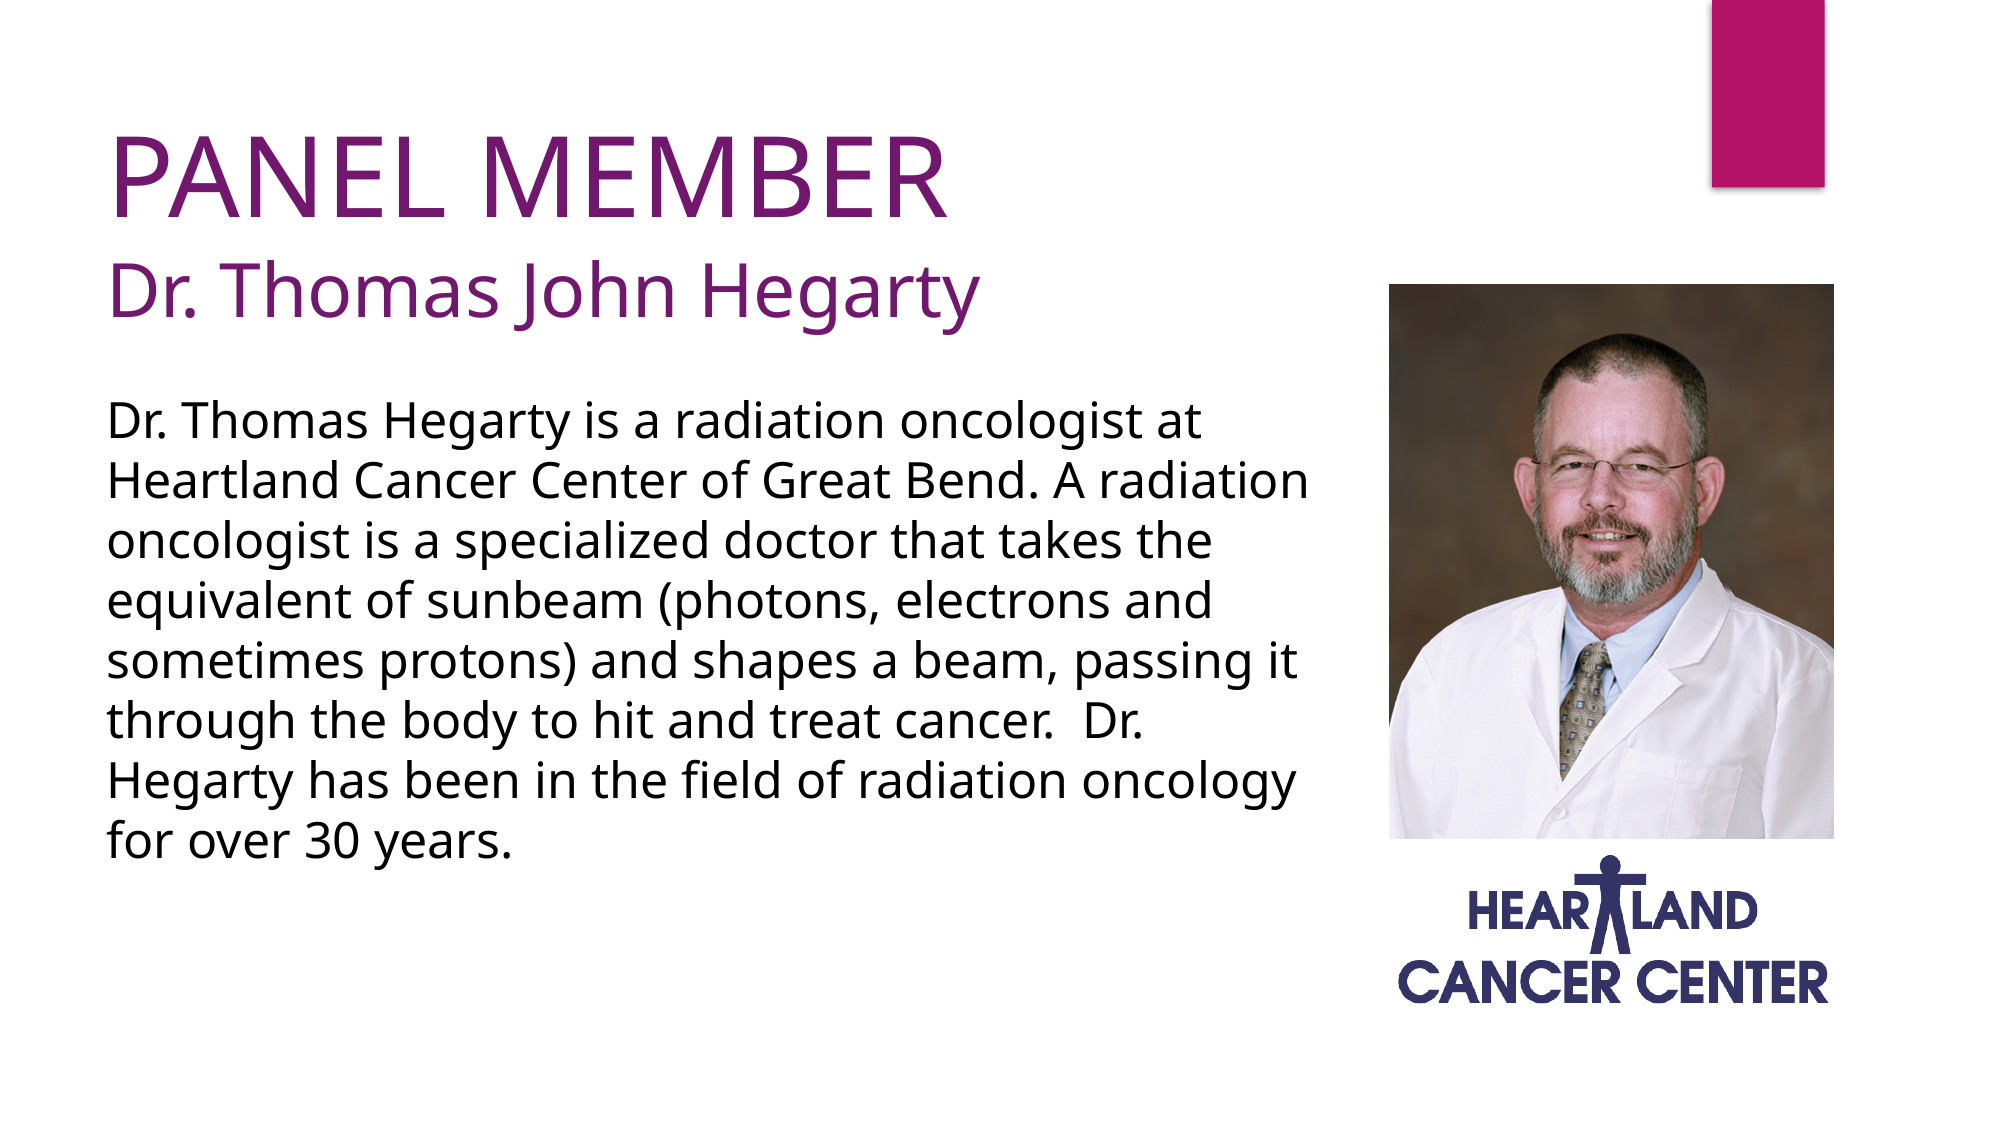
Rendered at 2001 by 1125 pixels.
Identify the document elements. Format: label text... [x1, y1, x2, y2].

text_box PANEL MEMBER [91, 97, 1540, 236]
picture [1396, 855, 1830, 1017]
text_box Dr. Thomas Hegarty is a radiation oncologist at Heartland Cancer Center of Great Bend. A radiation oncologist is a specialized doctor that takes the equivalent of sunbeam (photons, electrons and sometimes protons) and shapes a beam, passing it through the body to hit and treat cancer. Dr. Hegarty has been in the field of radiation oncology for over 30 years. [91, 381, 1327, 877]
picture [1389, 284, 1834, 839]
text_box Dr. Thomas John Hegarty [91, 235, 1442, 346]
